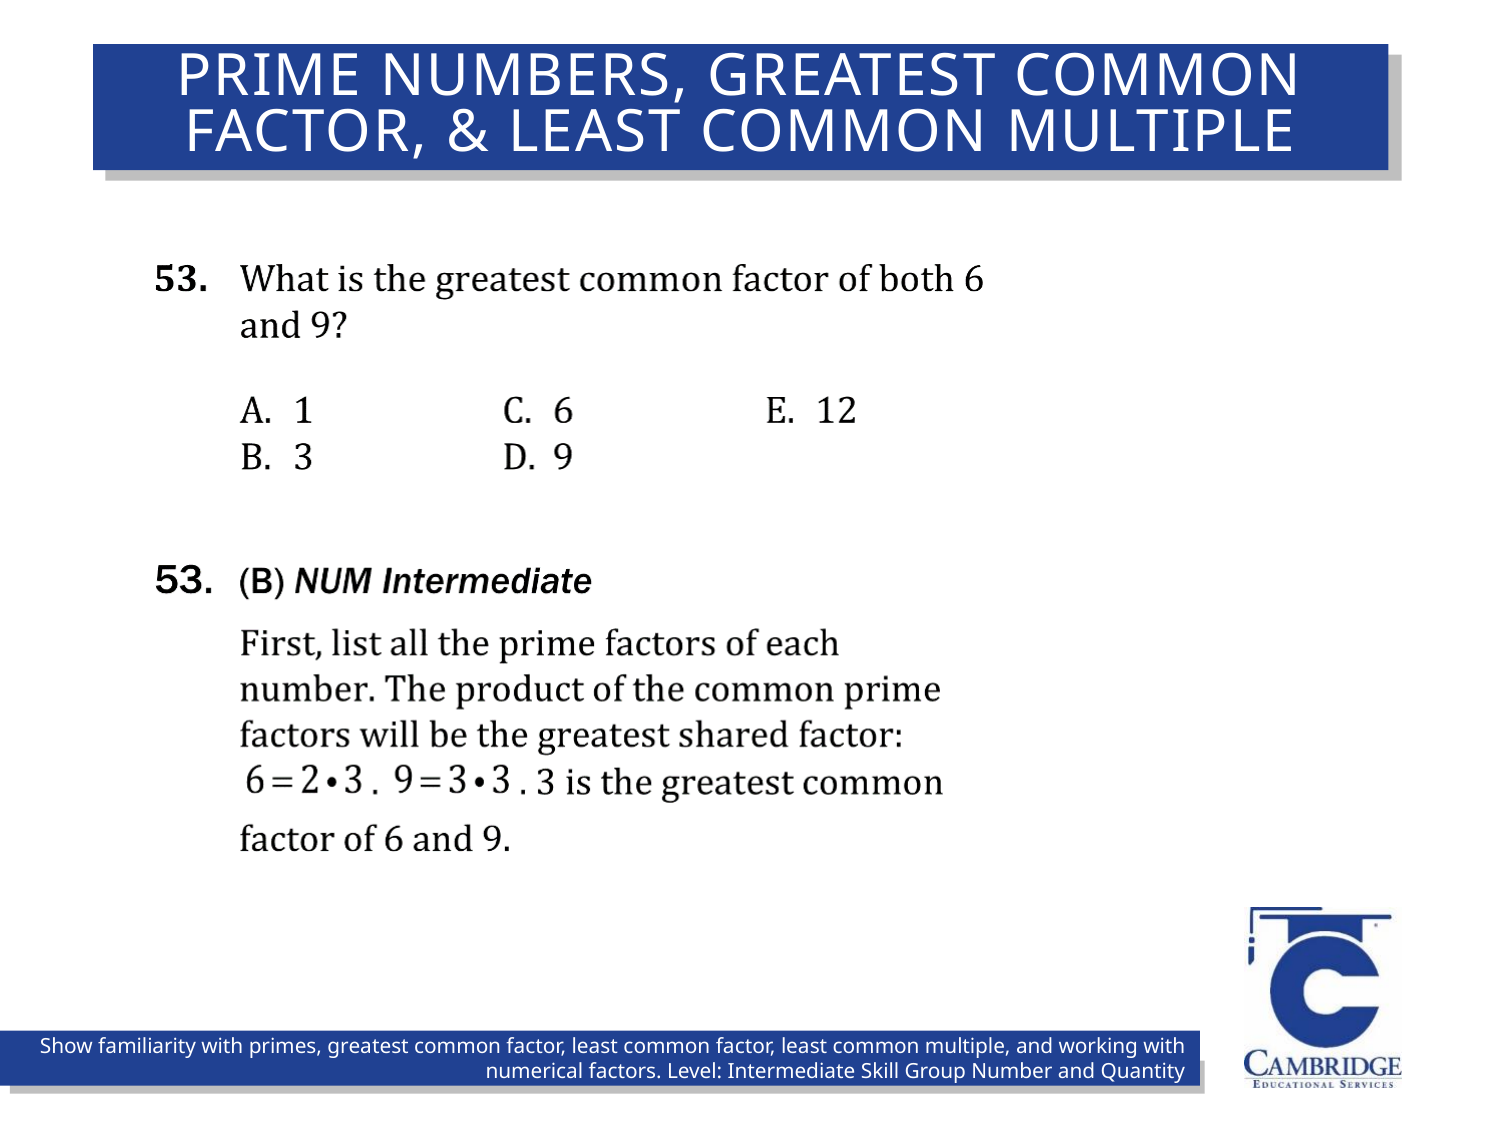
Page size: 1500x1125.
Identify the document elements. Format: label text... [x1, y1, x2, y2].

title Prime numbers, Greatest Common Factor, & Least Common Multiple [93, 44, 1389, 171]
picture [1244, 907, 1403, 1088]
text_box Show familiarity with primes, greatest common factor, least common factor, least common multiple, and working with numerical factors. Level: Intermediate Skill Group Number and Quantity [0, 1030, 1200, 1086]
text_box [9, 1059, 1206, 1095]
picture [150, 250, 1004, 484]
picture [150, 554, 952, 866]
text_box [104, 53, 1403, 182]
